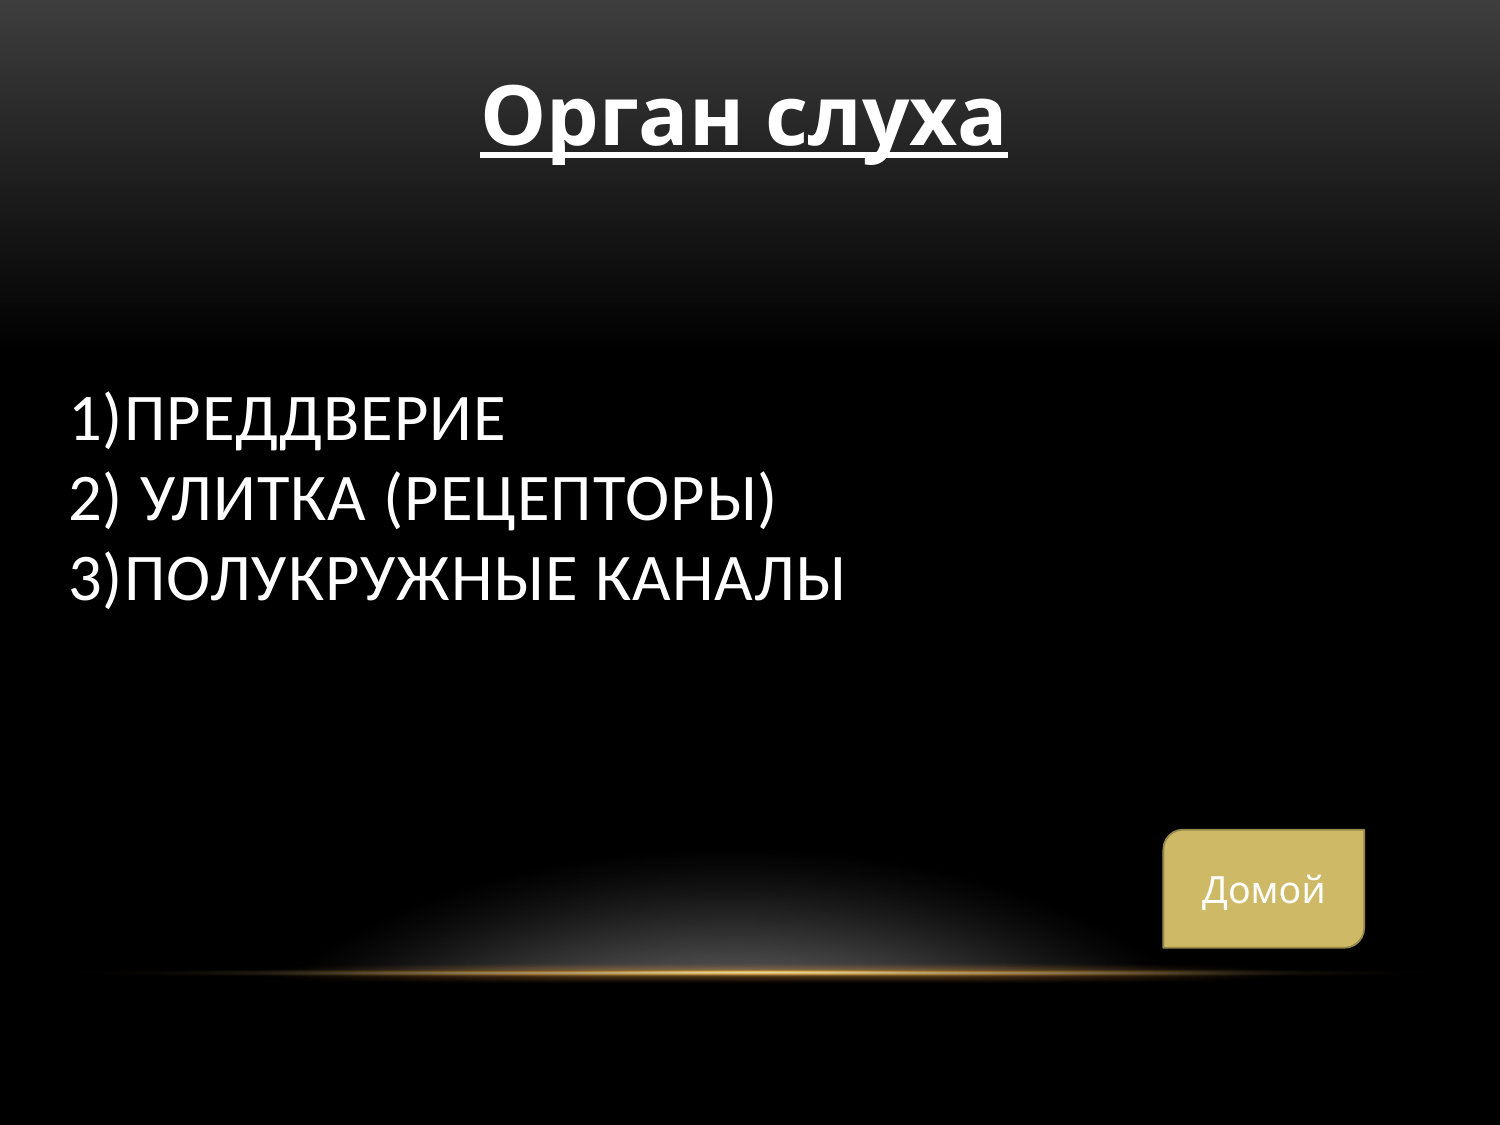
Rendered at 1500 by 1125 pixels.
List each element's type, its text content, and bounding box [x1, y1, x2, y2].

text_box Домой [1162, 828, 1366, 949]
title 1)Преддверие 2) улитка (Рецепторы) 3)Полукружные каналы [53, 247, 1314, 622]
picture [0, 0, 1500, 1125]
text_box Орган слуха [123, 54, 1365, 170]
